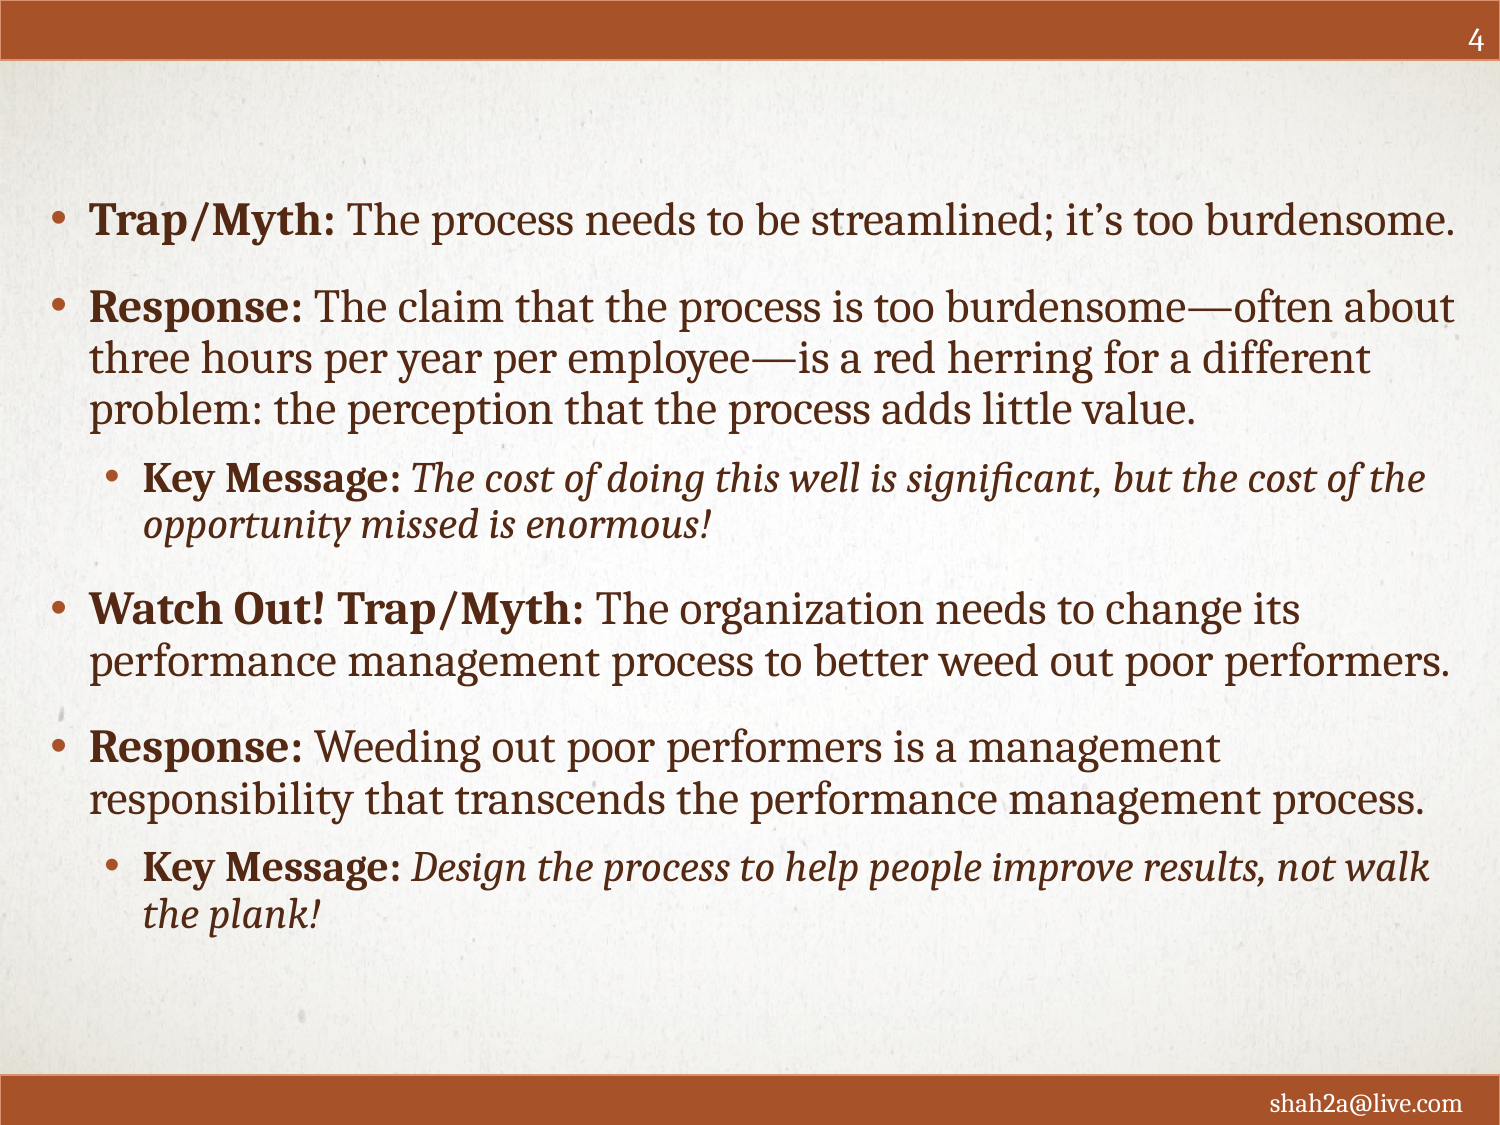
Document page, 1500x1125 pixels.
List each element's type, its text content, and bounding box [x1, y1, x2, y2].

picture [0, 61, 1500, 1074]
slide_number 4 [1412, 0, 1500, 76]
list Trap/Myth: The process needs to be streamlined; it’s too burdensome. Response: The claim that the process is too burdensome—often about three hours per year per employee—is a red herring for a different problem: the perception that the process adds little value. Key Message: The cost of doing this well is significant, but the cost of the opportunity missed is enormous! Watch Out! Trap/Myth: The organization needs to change its performance management process to better weed out poor performers. Response: Weeding out poor performers is a management responsibility that transcends the performance management process. Key Message: Design the process to help people improve results, not walk the plank! [27, 186, 1475, 1069]
